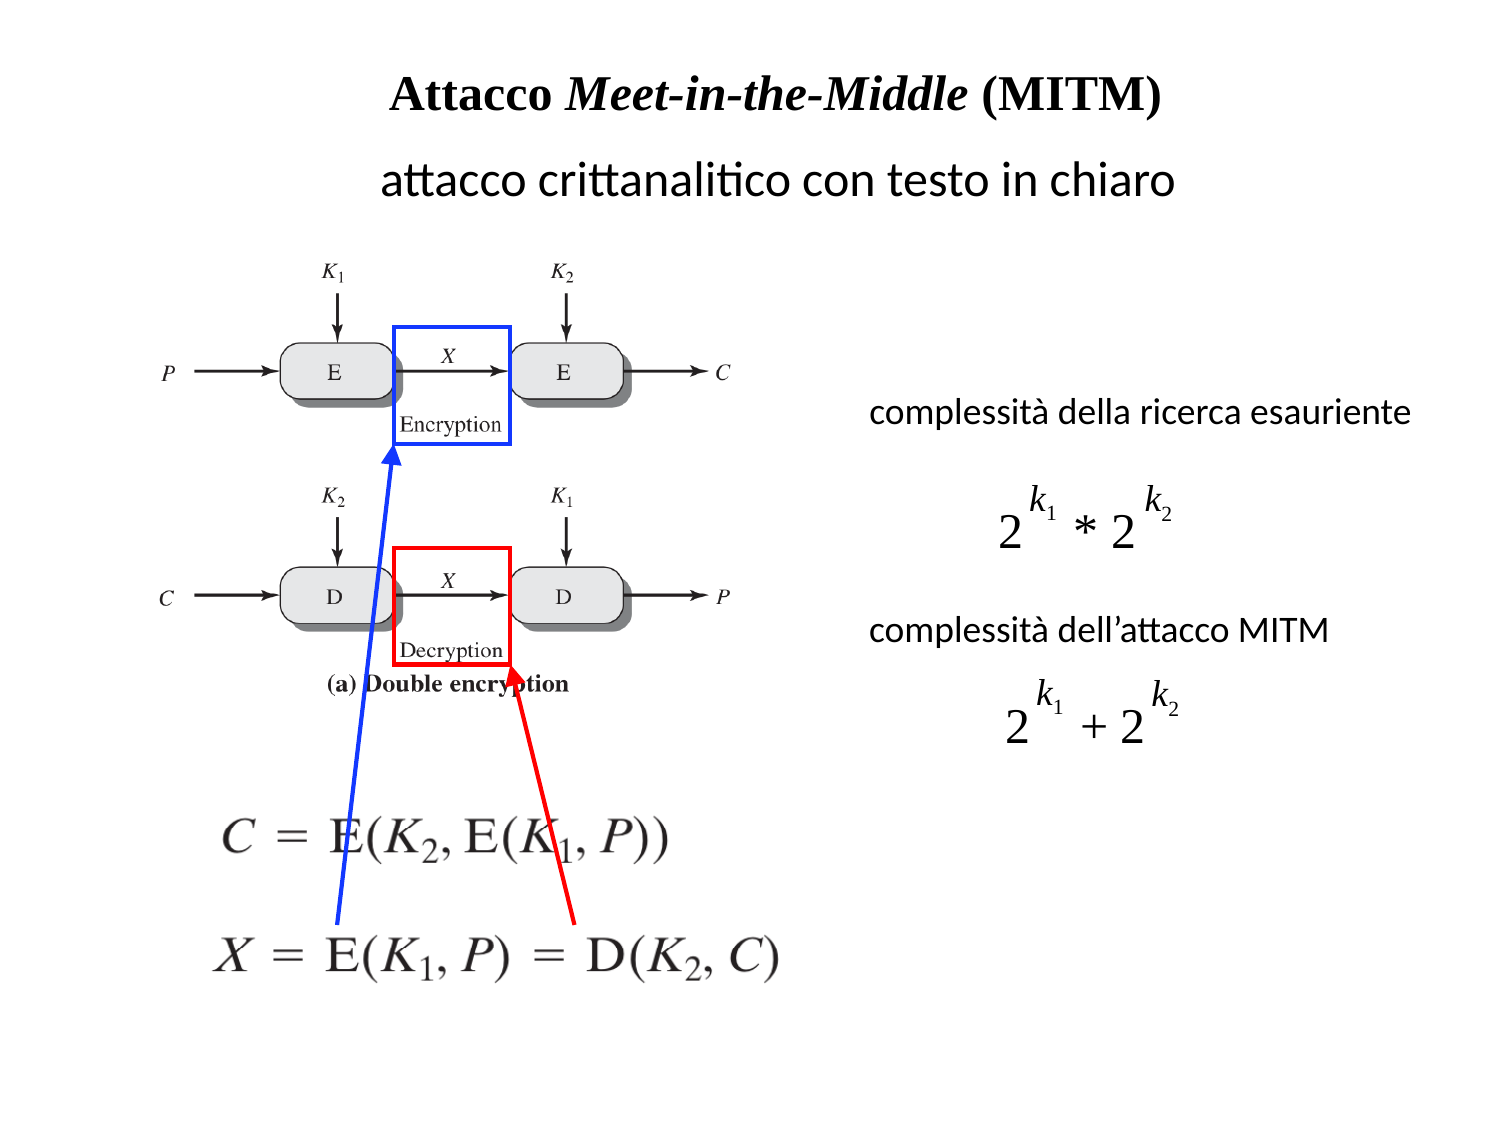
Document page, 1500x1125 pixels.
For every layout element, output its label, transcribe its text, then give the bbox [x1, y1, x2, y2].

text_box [191, 788, 805, 1009]
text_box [982, 466, 1189, 568]
text_box complessità dell’attacco MITM [854, 597, 1346, 658]
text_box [337, 327, 511, 926]
picture [120, 251, 770, 712]
text_box complessità della ricerca esauriente [854, 379, 1428, 484]
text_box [393, 547, 575, 925]
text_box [989, 660, 1196, 763]
text_box Attacco Meet-in-the-Middle (MITM) [373, 52, 1178, 128]
text_box attacco crittanalitico con testo in chiaro [365, 139, 1191, 215]
